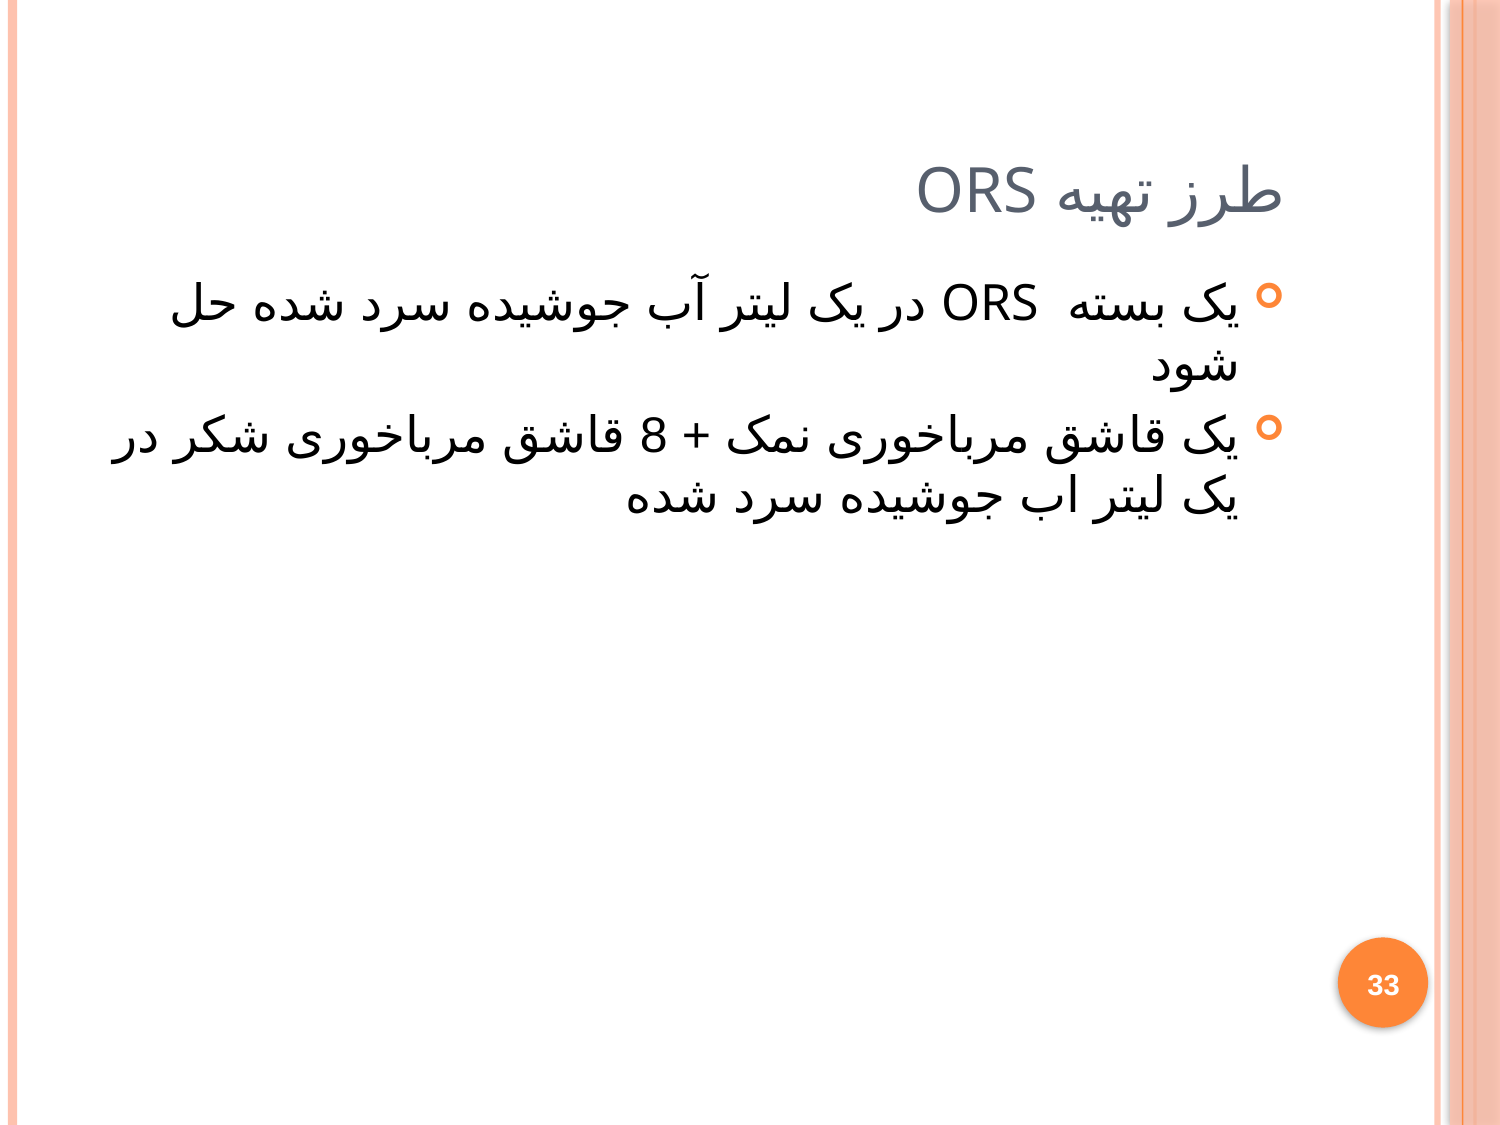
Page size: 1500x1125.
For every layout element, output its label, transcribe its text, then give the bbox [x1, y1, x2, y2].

slide_number 33 [1333, 940, 1434, 1026]
list یک بسته ORS در یک لیتر آب جوشیده سرد شده حل شود یک قاشق مرباخوری نمک + 8 قاشق مرباخوری شکر در یک لیتر اب جوشیده سرد شده [75, 262, 1300, 1062]
title طرز تهیه ORS [75, 45, 1300, 233]
